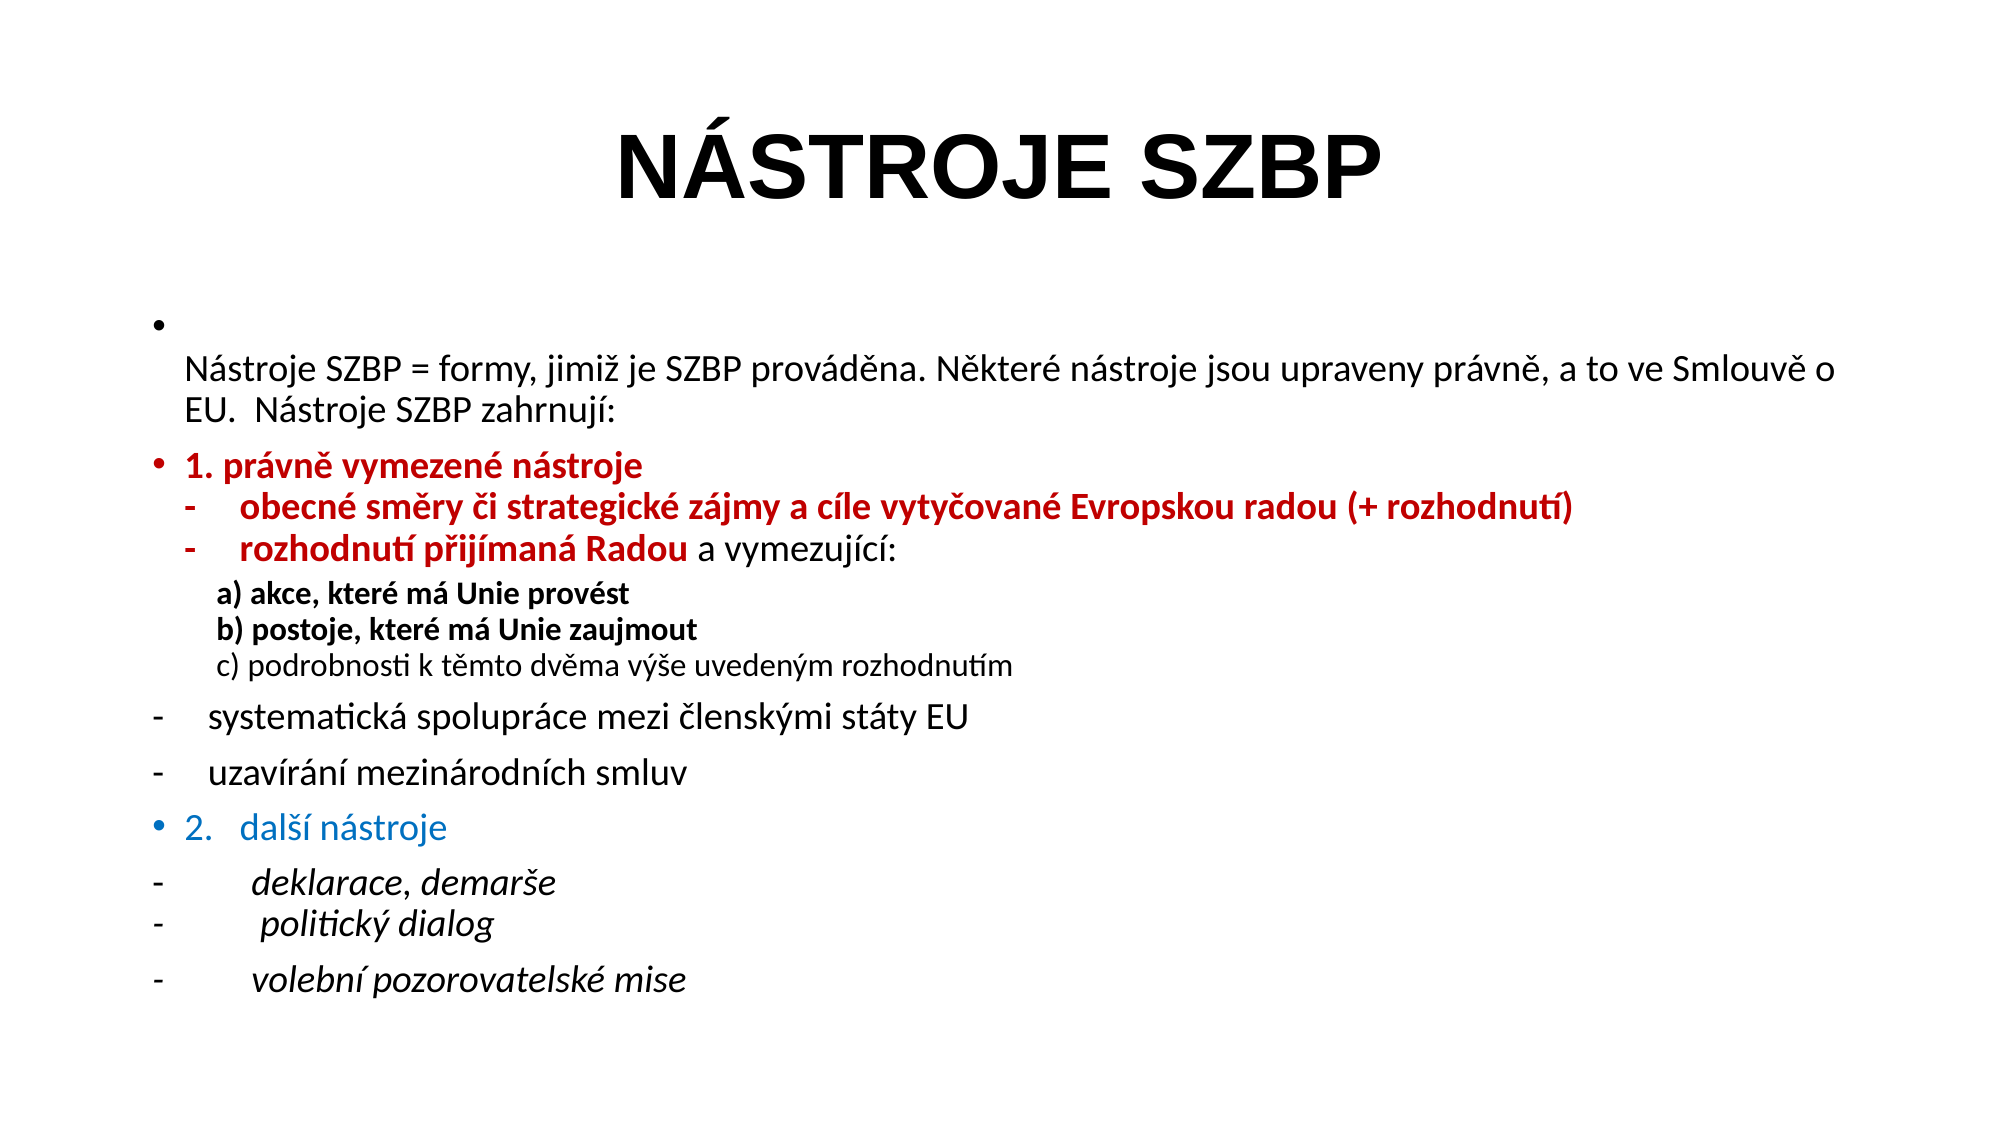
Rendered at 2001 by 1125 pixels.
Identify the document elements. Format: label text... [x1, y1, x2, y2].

title NÁSTROJE SZBP [137, 59, 1863, 278]
list Nástroje SZBP = formy, jimiž je SZBP prováděna. Některé nástroje jsou upraveny právně, a to ve Smlouvě o EU. Nástroje SZBP zahrnují: 1. právně vymezené nástroje - obecné směry či strategické zájmy a cíle vytyčované Evropskou radou (+ rozhodnutí) - rozhodnutí přijímaná Radou a vymezující: a) akce, které má Unie provést b) postoje, které má Unie zaujmout c) podrobnosti k těmto dvěma výše uvedeným rozhodnutím - systematická spolupráce mezi členskými státy EU - uzavírání mezinárodních smluv 2. další nástroje - deklarace, demarše - politický dialog - volební pozorovatelské mise [137, 299, 1863, 1014]
